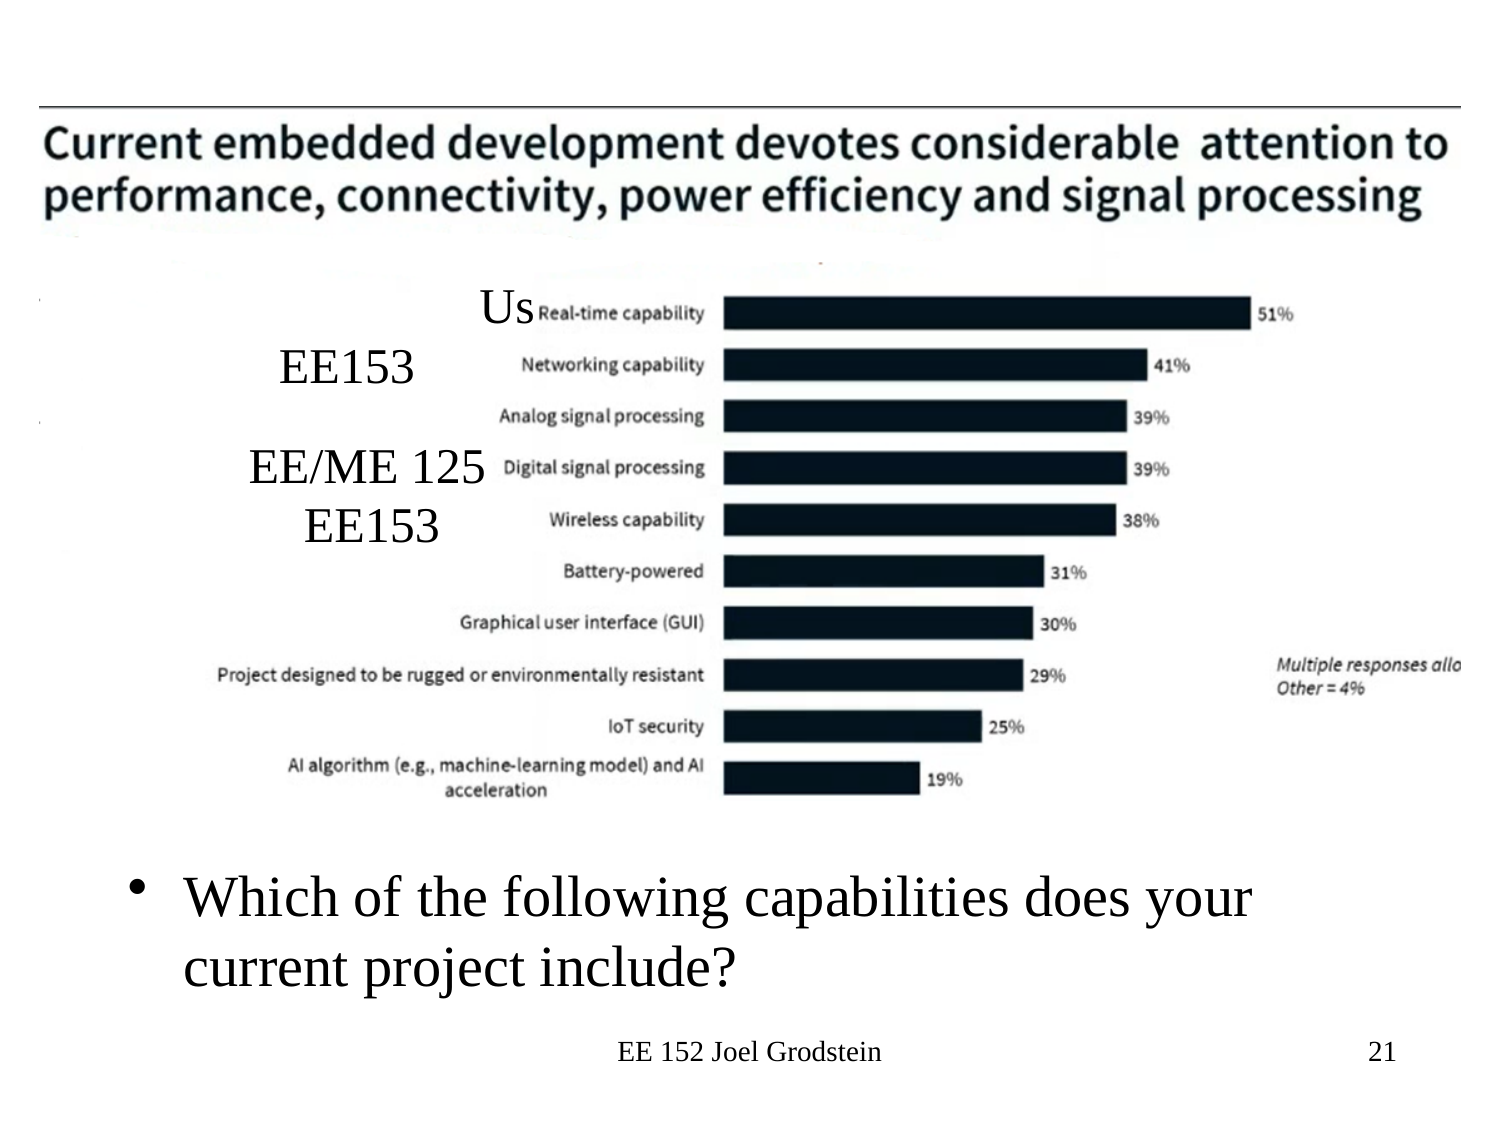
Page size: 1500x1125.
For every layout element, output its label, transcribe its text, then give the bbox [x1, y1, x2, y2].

list Which of the following capabilities does your current project include? [112, 850, 1388, 1000]
picture [39, 106, 1461, 801]
footer EE 152 Joel Grodstein [512, 1024, 988, 1101]
